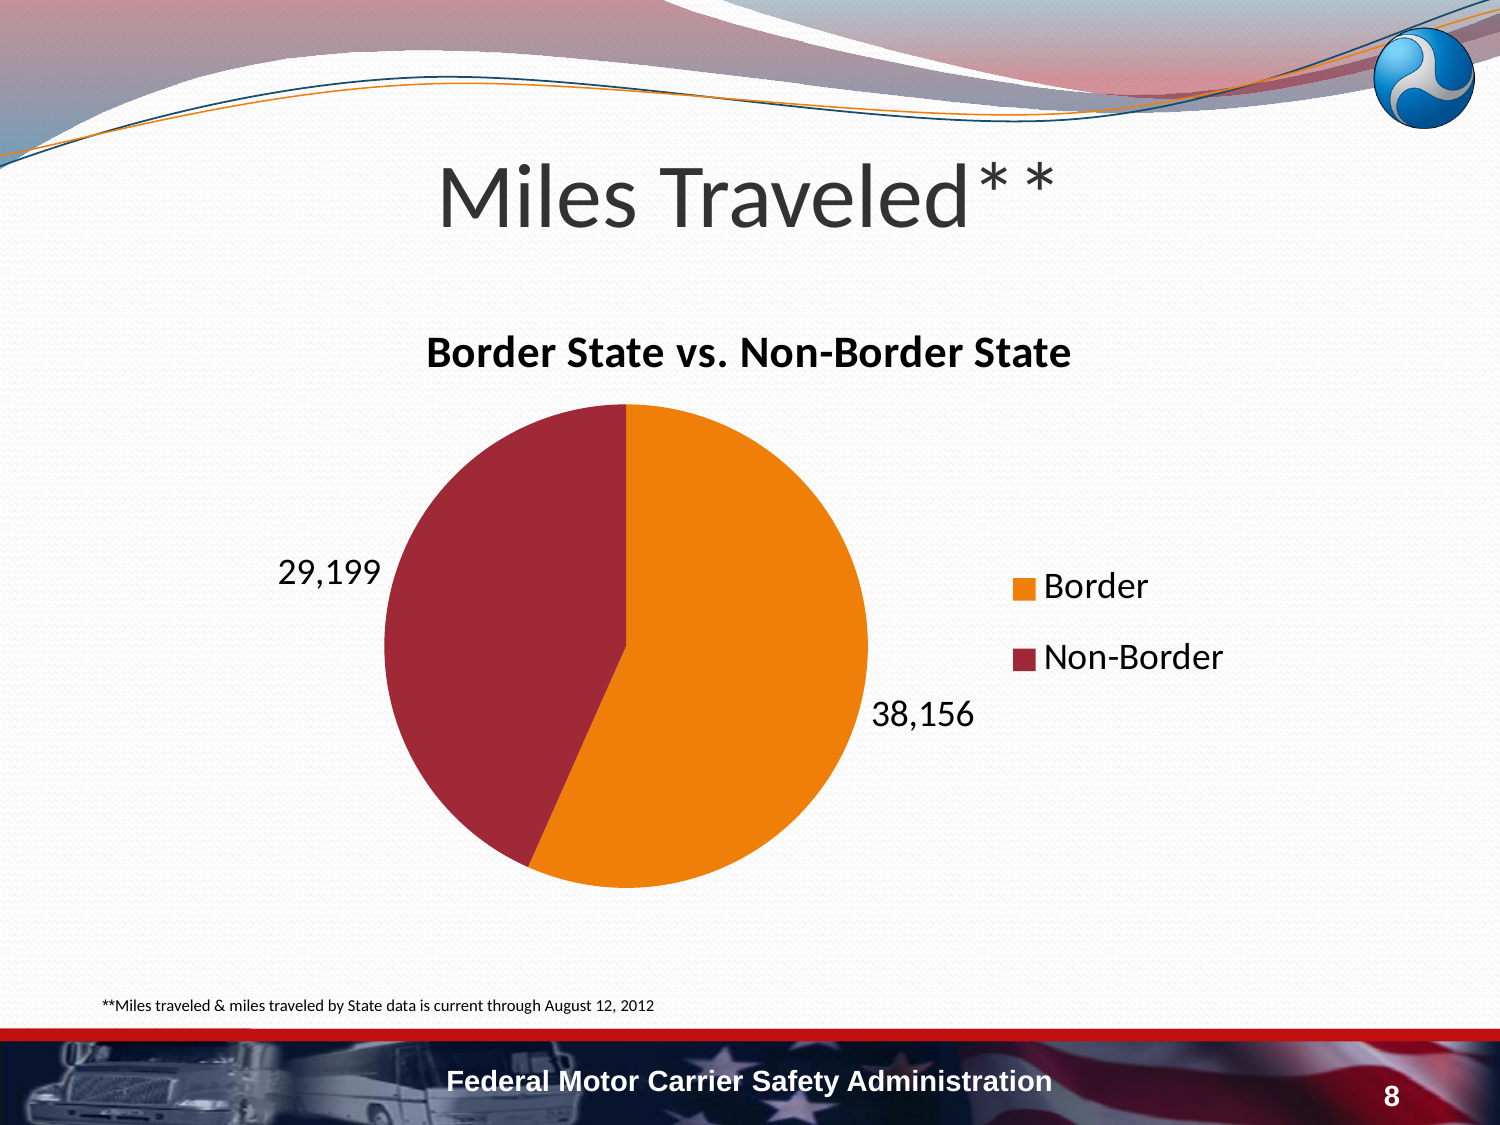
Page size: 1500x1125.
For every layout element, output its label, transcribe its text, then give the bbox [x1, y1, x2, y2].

chart [24, 299, 1476, 901]
text_box **Miles traveled & miles traveled by State data is current through August 12, 2012 [87, 987, 1050, 1023]
picture [0, 1042, 1500, 1125]
title Miles Traveled** [75, 125, 1425, 250]
picture [1346, 0, 1500, 153]
text_box Federal Motor Carrier Safety Administration [431, 1037, 1069, 1098]
slide_number 8 [1275, 1052, 1400, 1113]
